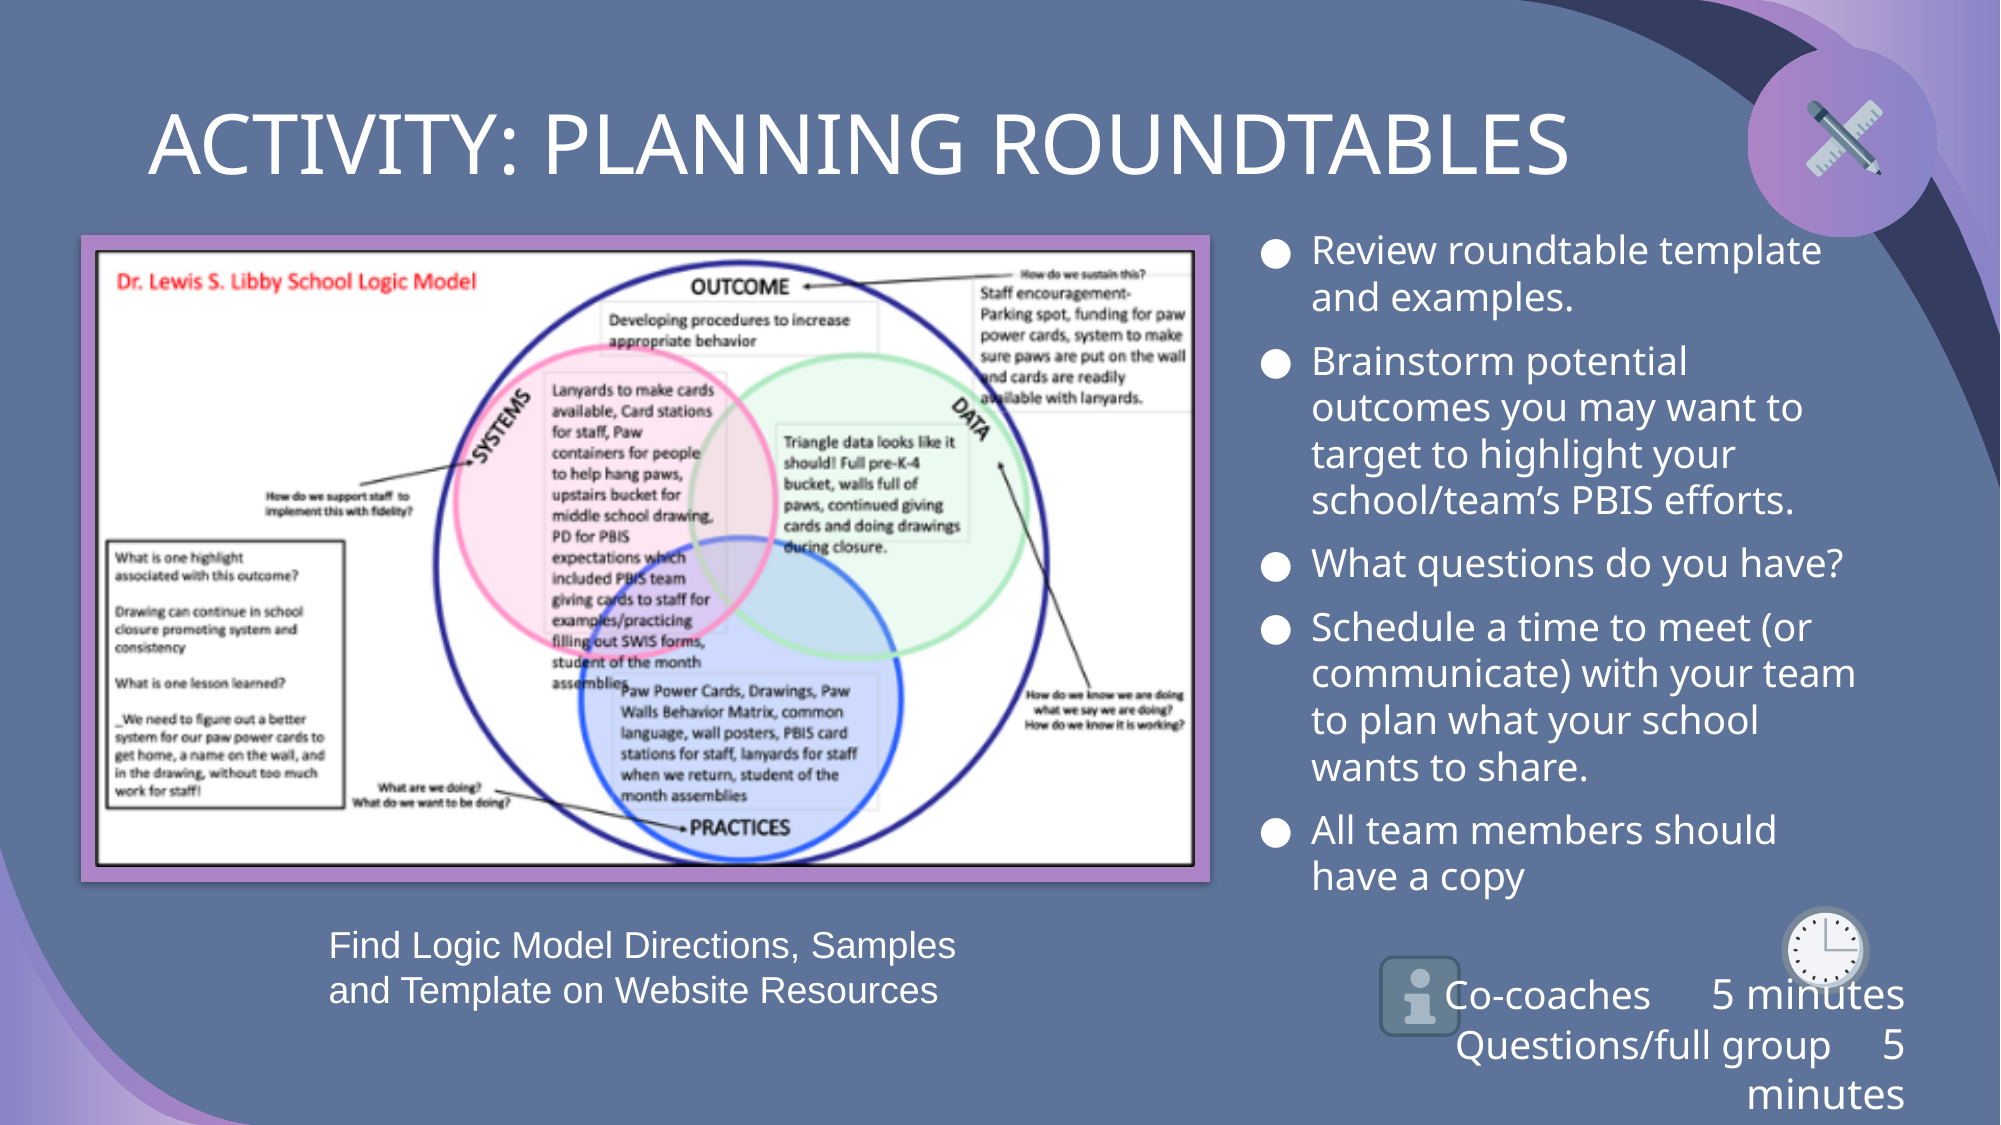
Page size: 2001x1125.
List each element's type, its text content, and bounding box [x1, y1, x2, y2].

title ACTIVITY: PLANNING ROUNDTABLES [133, 76, 1672, 216]
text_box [1781, 905, 1870, 995]
list Review roundtable template and examples. Brainstorm potential outcomes you may want to target to highlight your school/team’s PBIS efforts. What questions do you have? Schedule a time to meet (or communicate) with your team to plan what your school wants to share. All team members should have a copy [1221, 211, 1886, 960]
text_box Co-coaches 5 minutes Questions/full group 5 minutes [1258, 1019, 1926, 1113]
picture [95, 249, 1196, 868]
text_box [1747, 46, 1938, 238]
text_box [1378, 955, 1461, 1038]
text_box Find Logic Model Directions, Samples and Template on Website Resources [313, 913, 1019, 1019]
